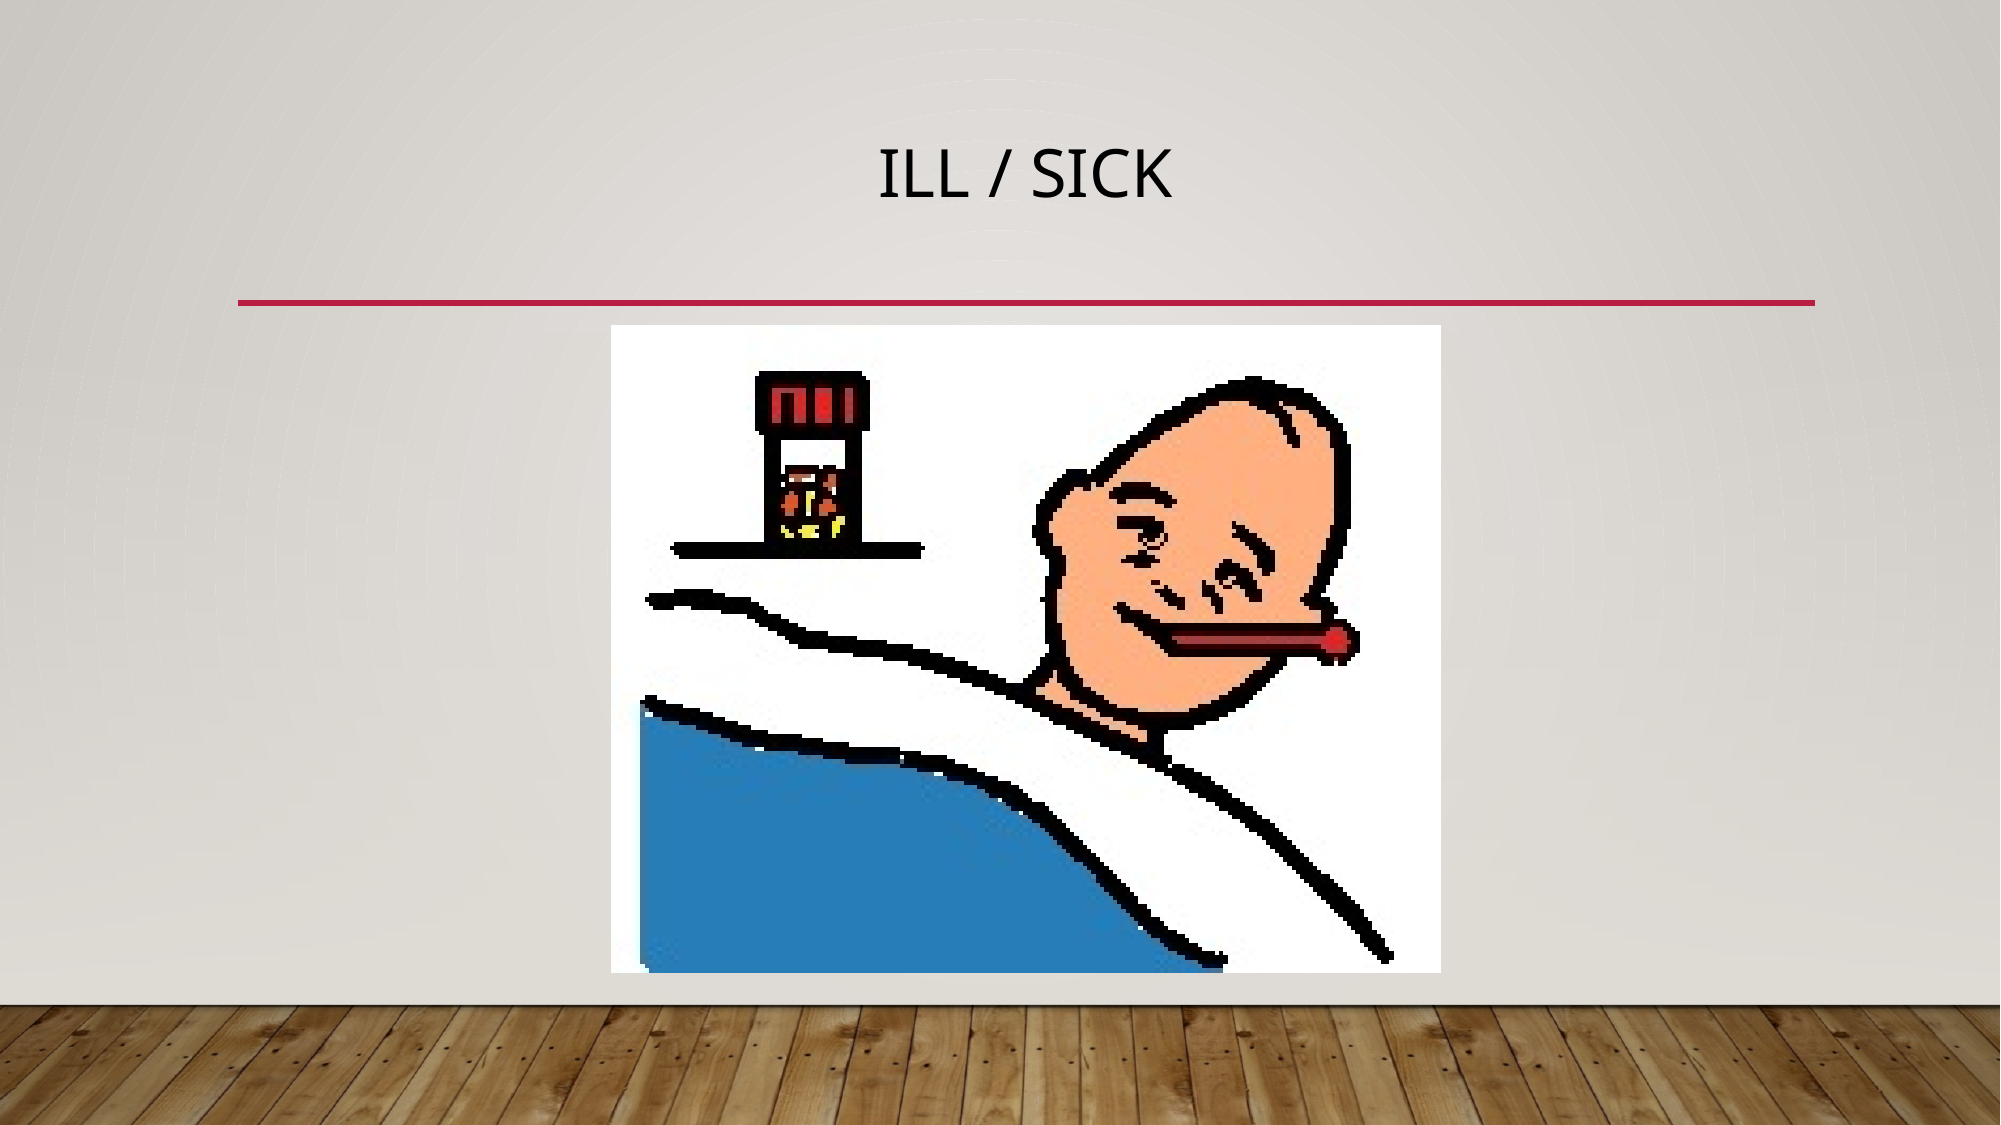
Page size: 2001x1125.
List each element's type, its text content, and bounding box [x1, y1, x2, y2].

title Ill / sick [238, 131, 1814, 305]
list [610, 325, 1441, 973]
picture [0, 1005, 2000, 1125]
